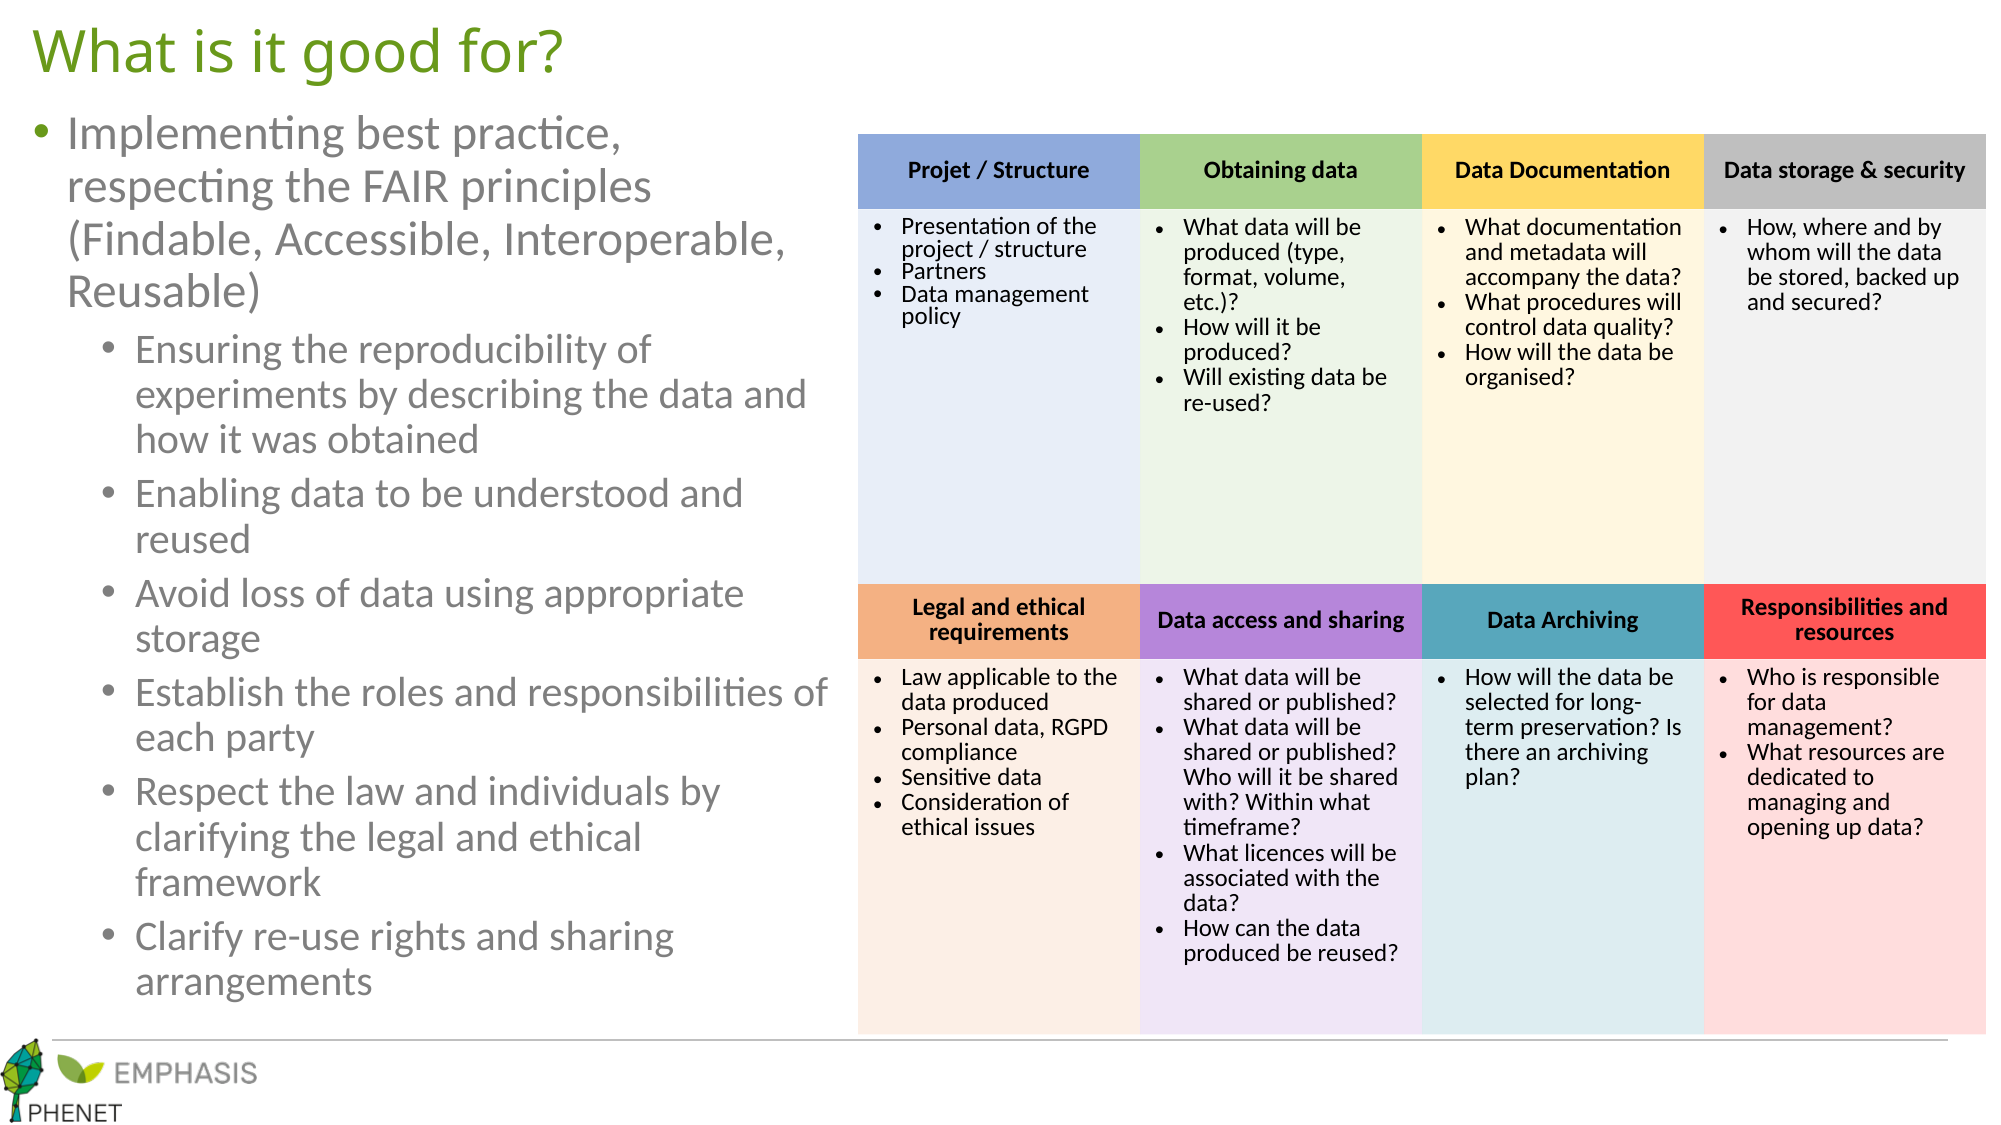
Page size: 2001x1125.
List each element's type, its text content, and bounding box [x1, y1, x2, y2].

list Implementing best practice, respecting the FAIR principles (Findable, Accessible, Interoperable, Reusable) Ensuring the reproducibility of experiments by describing the data and how it was obtained Enabling data to be understood and reused Avoid loss of data using appropriate storage Establish the roles and responsibilities of each party Respect the law and individuals by clarifying the legal and ethical framework Clarify re-use rights and sharing arrangements [17, 100, 845, 1014]
table_cell Legal and ethical requirements [858, 584, 1140, 659]
table_header Data Documentation [1422, 134, 1704, 209]
table_cell Law applicable to the data produced Personal data, RGPD compliance Sensitive data Consideration of ethical issues [858, 659, 1140, 1034]
picture [0, 1038, 257, 1123]
table_cell Data Archiving [1422, 584, 1704, 659]
table_header Obtaining data [1140, 134, 1422, 209]
table_header Projet / Structure [858, 134, 1140, 209]
table_cell What data will be produced (type, format, volume, etc.)? How will it be produced? Will existing data be re-used? [1140, 209, 1422, 584]
table_cell How, where and by whom will the data be stored, backed up and secured? [1704, 209, 1986, 584]
table_cell Presentation of the project / structure Partners Data management policy [858, 209, 1140, 584]
table_cell Data access and sharing [1140, 584, 1422, 659]
table_cell What documentation and metadata will accompany the data? What procedures will control data quality? How will the data be organised? [1422, 209, 1704, 584]
table_cell Who is responsible for data management? What resources are dedicated to managing and opening up data? [1704, 659, 1986, 1034]
table_cell How will the data be selected for long-term preservation? Is there an archiving plan? [1422, 659, 1704, 1034]
title What is it good for? [17, 22, 1962, 85]
table_cell What data will be shared or published? What data will be shared or published? Who will it be shared with? Within what timeframe? What licences will be associated with the data? How can the data produced be reused? [1140, 659, 1422, 1034]
table_header Data storage & security [1704, 134, 1986, 209]
table_cell Responsibilities and resources [1704, 584, 1986, 659]
